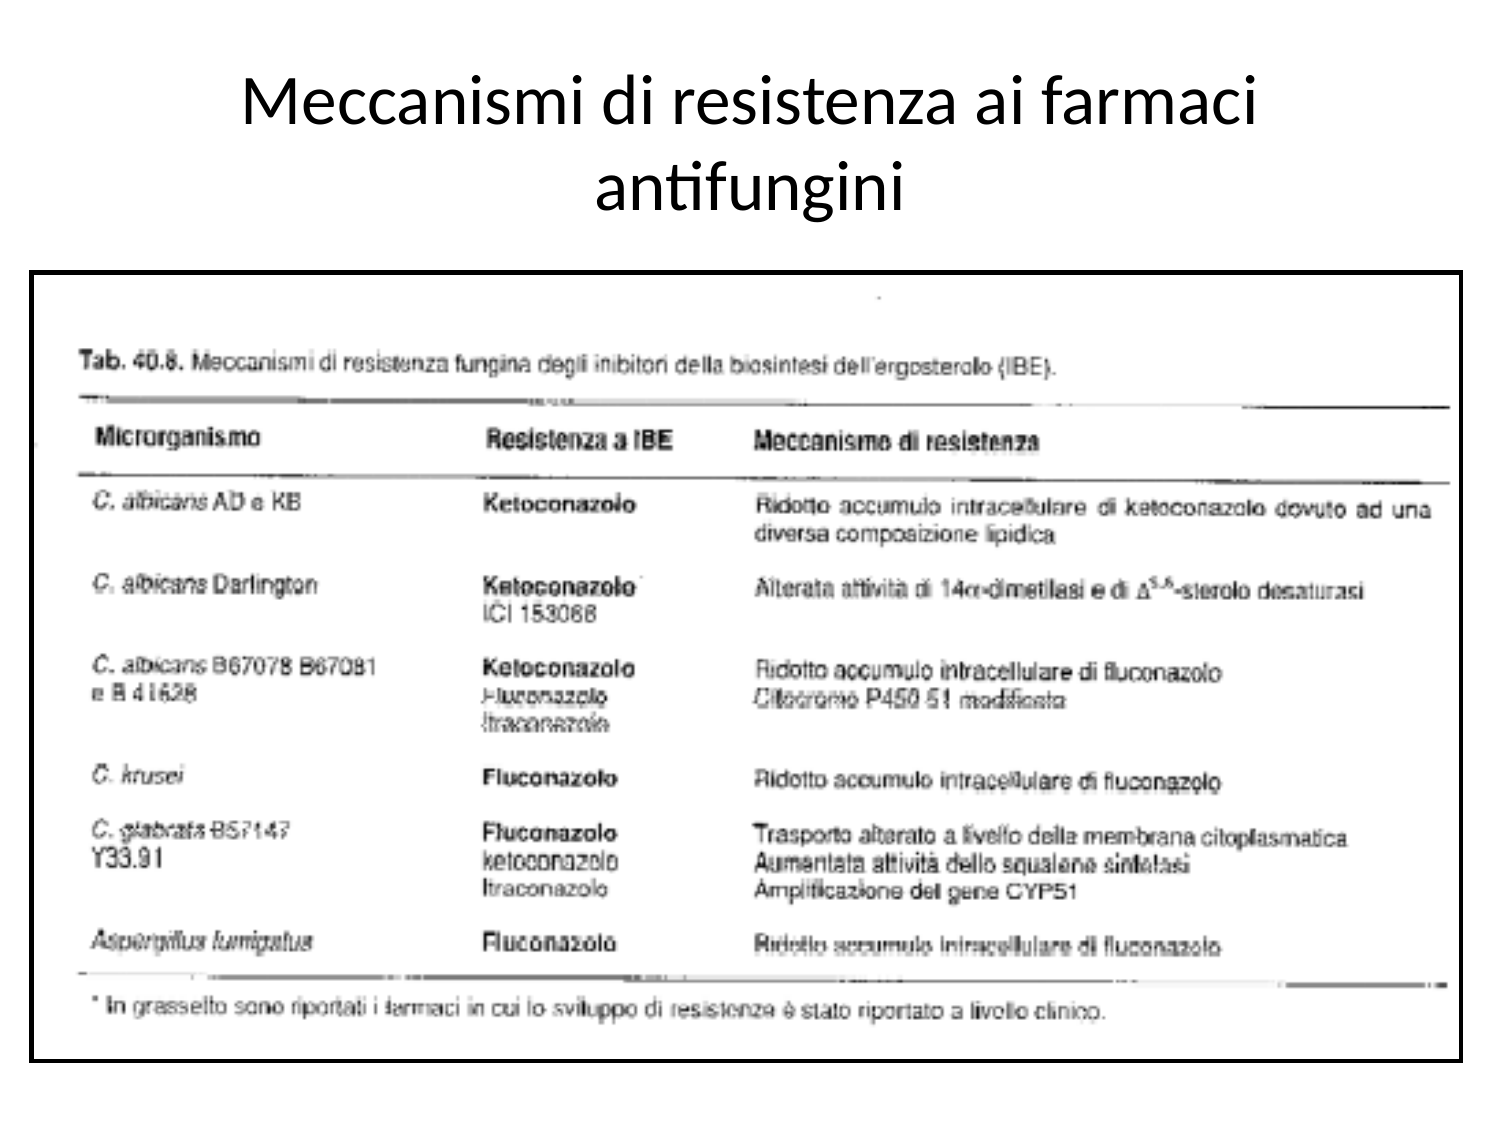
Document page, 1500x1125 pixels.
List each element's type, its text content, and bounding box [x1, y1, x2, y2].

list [33, 274, 1459, 1059]
title Meccanismi di resistenza ai farmaci antifungini [74, 44, 1426, 233]
